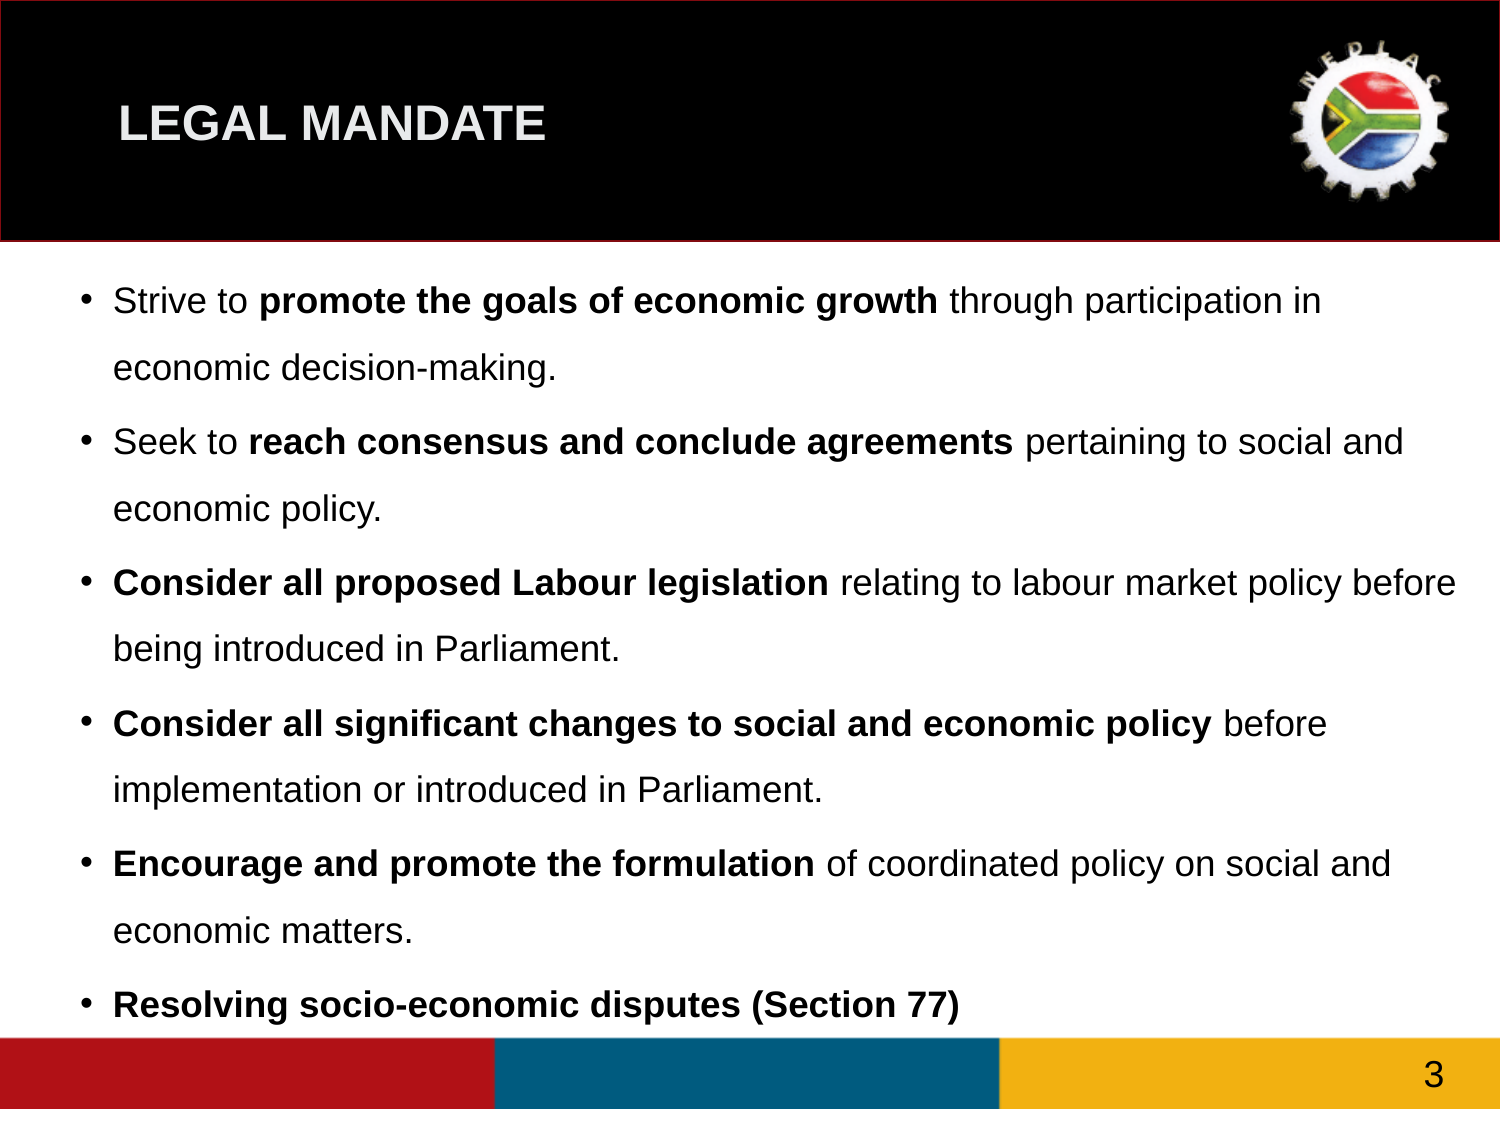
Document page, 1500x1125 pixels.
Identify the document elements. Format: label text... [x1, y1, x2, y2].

title LEGAL MANDATE [103, 59, 1397, 188]
picture [1289, 40, 1449, 204]
slide_number 3 [1408, 1042, 1492, 1103]
list Strive to promote the goals of economic growth through participation in economic decision-making. Seek to reach consensus and conclude agreements pertaining to social and economic policy. Consider all proposed Labour legislation relating to labour market policy before being introduced in Parliament. Consider all significant changes to social and economic policy before implementation or introduced in Parliament. Encourage and promote the formulation of coordinated policy on social and economic matters. Resolving socio-economic disputes (Section 77) [0, 247, 1500, 1036]
picture [0, 1037, 1500, 1109]
